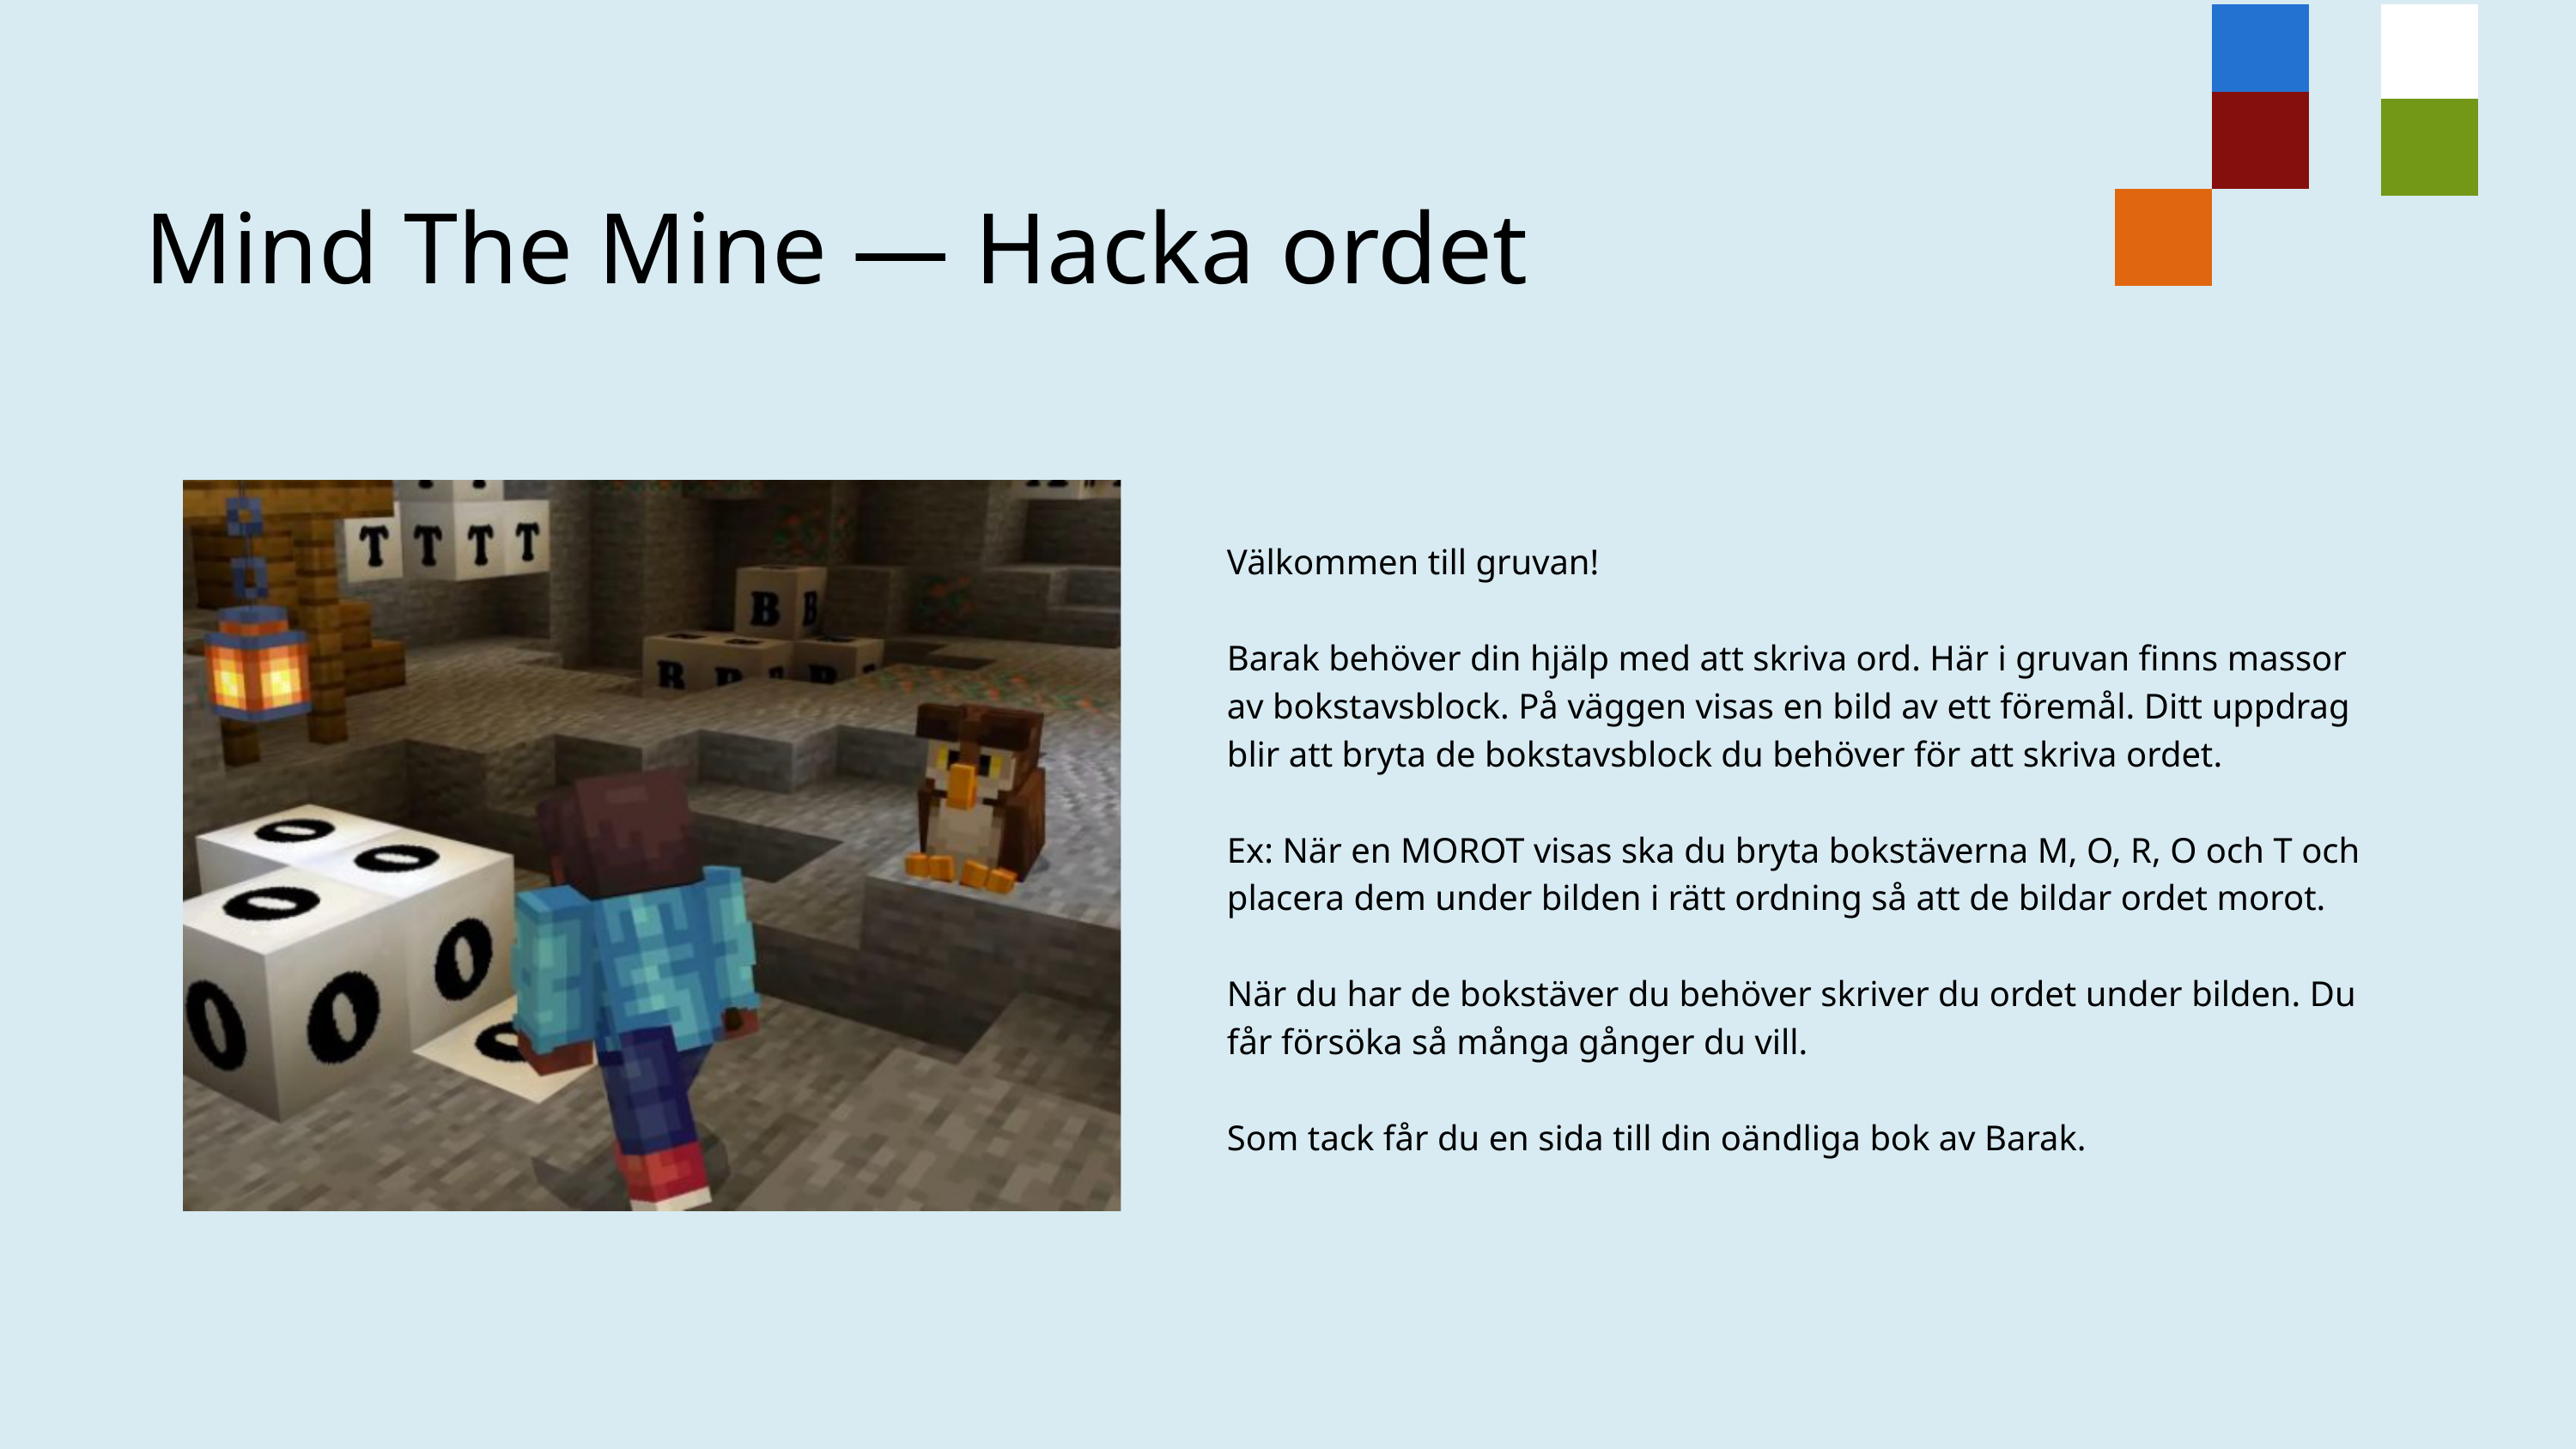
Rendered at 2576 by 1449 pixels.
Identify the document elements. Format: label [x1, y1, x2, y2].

text_box [0, 0, 2576, 1449]
text_box [2211, 3, 2309, 91]
text_box [2114, 189, 2212, 287]
text_box [2380, 3, 2478, 98]
text_box [2211, 92, 2309, 190]
text_box [2380, 98, 2478, 197]
